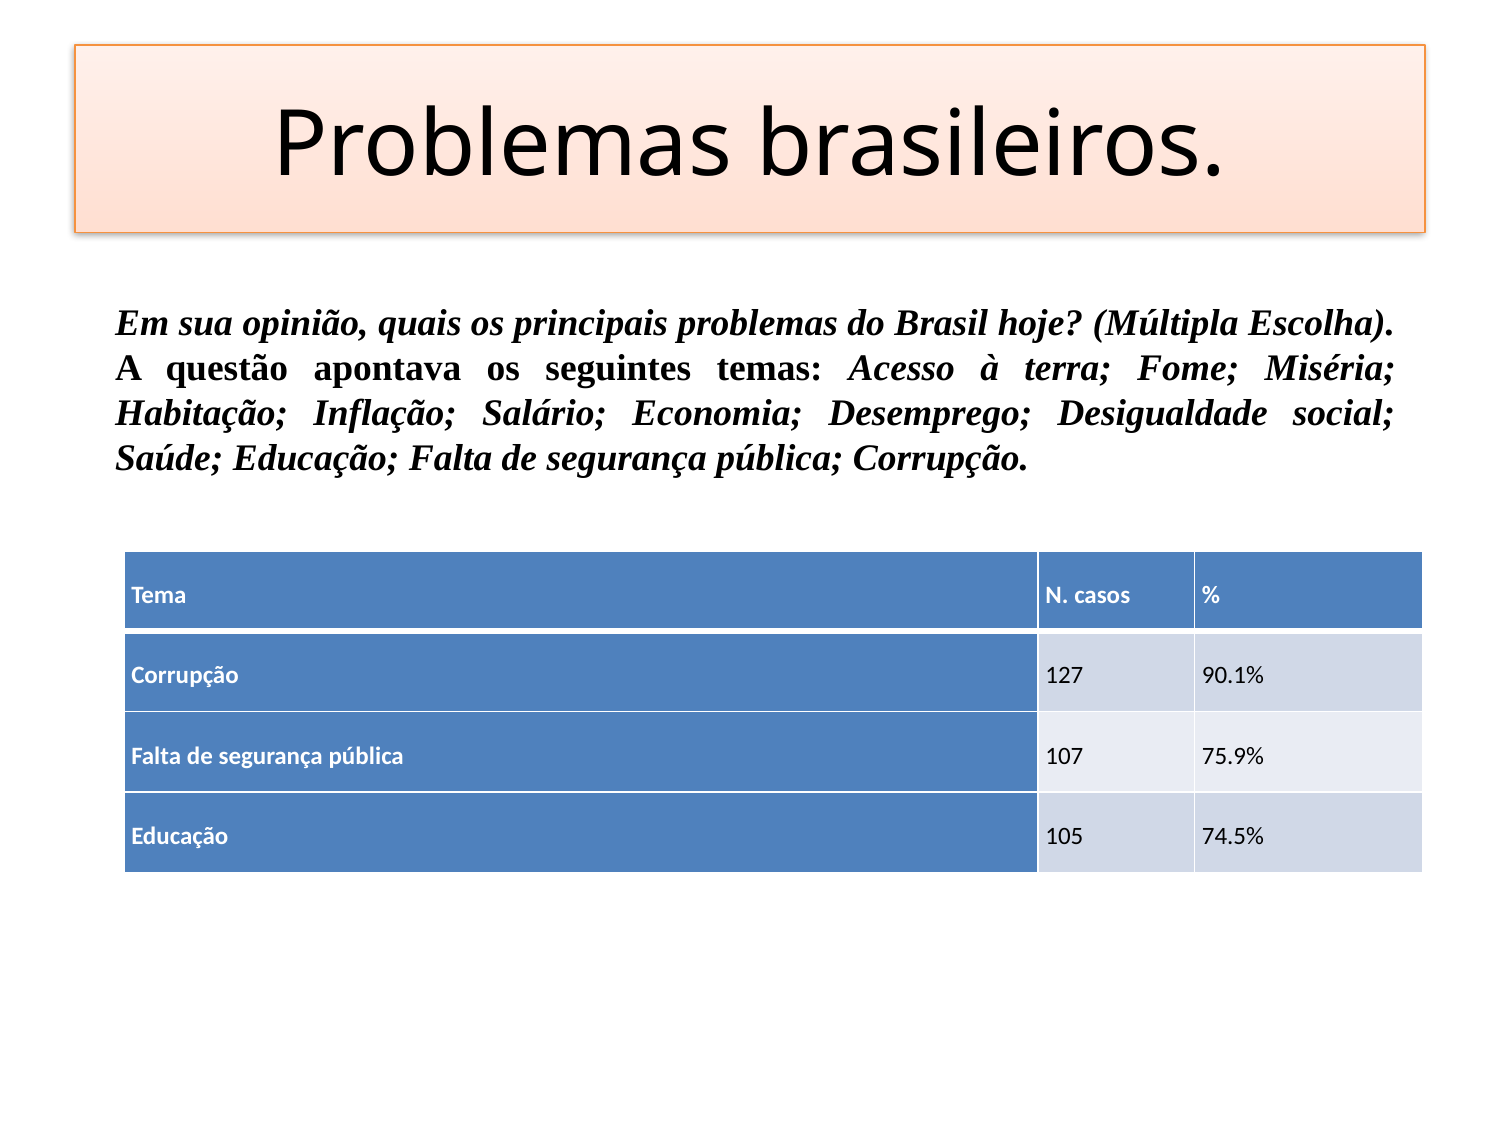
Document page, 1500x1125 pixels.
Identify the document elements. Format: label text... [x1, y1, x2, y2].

table_cell Corrupção [125, 634, 1037, 711]
table_cell 74.5% [1195, 793, 1422, 872]
table_cell Educação [125, 793, 1037, 872]
title Problemas brasileiros. [74, 44, 1426, 233]
table_cell Falta de segurança pública [125, 712, 1037, 791]
table_header Tema [125, 552, 1037, 628]
table_cell 127 [1039, 634, 1194, 711]
table_cell 90.1% [1195, 634, 1422, 711]
text_box Em sua opinião, quais os principais problemas do Brasil hoje? (Múltipla Escolha). A questão apontava os seguintes temas: Acesso à terra; Fome; Miséria; Habitação; Inflação; Salário; Economia; Desemprego; Desigualdade social; Saúde; Educação; Falta de segurança pública; Corrupção. [100, 290, 1412, 486]
table_cell 75.9% [1195, 712, 1422, 791]
table_header % [1195, 552, 1422, 628]
table_header N. casos [1039, 552, 1194, 628]
table_cell 105 [1039, 793, 1194, 872]
table_cell 107 [1039, 712, 1194, 791]
